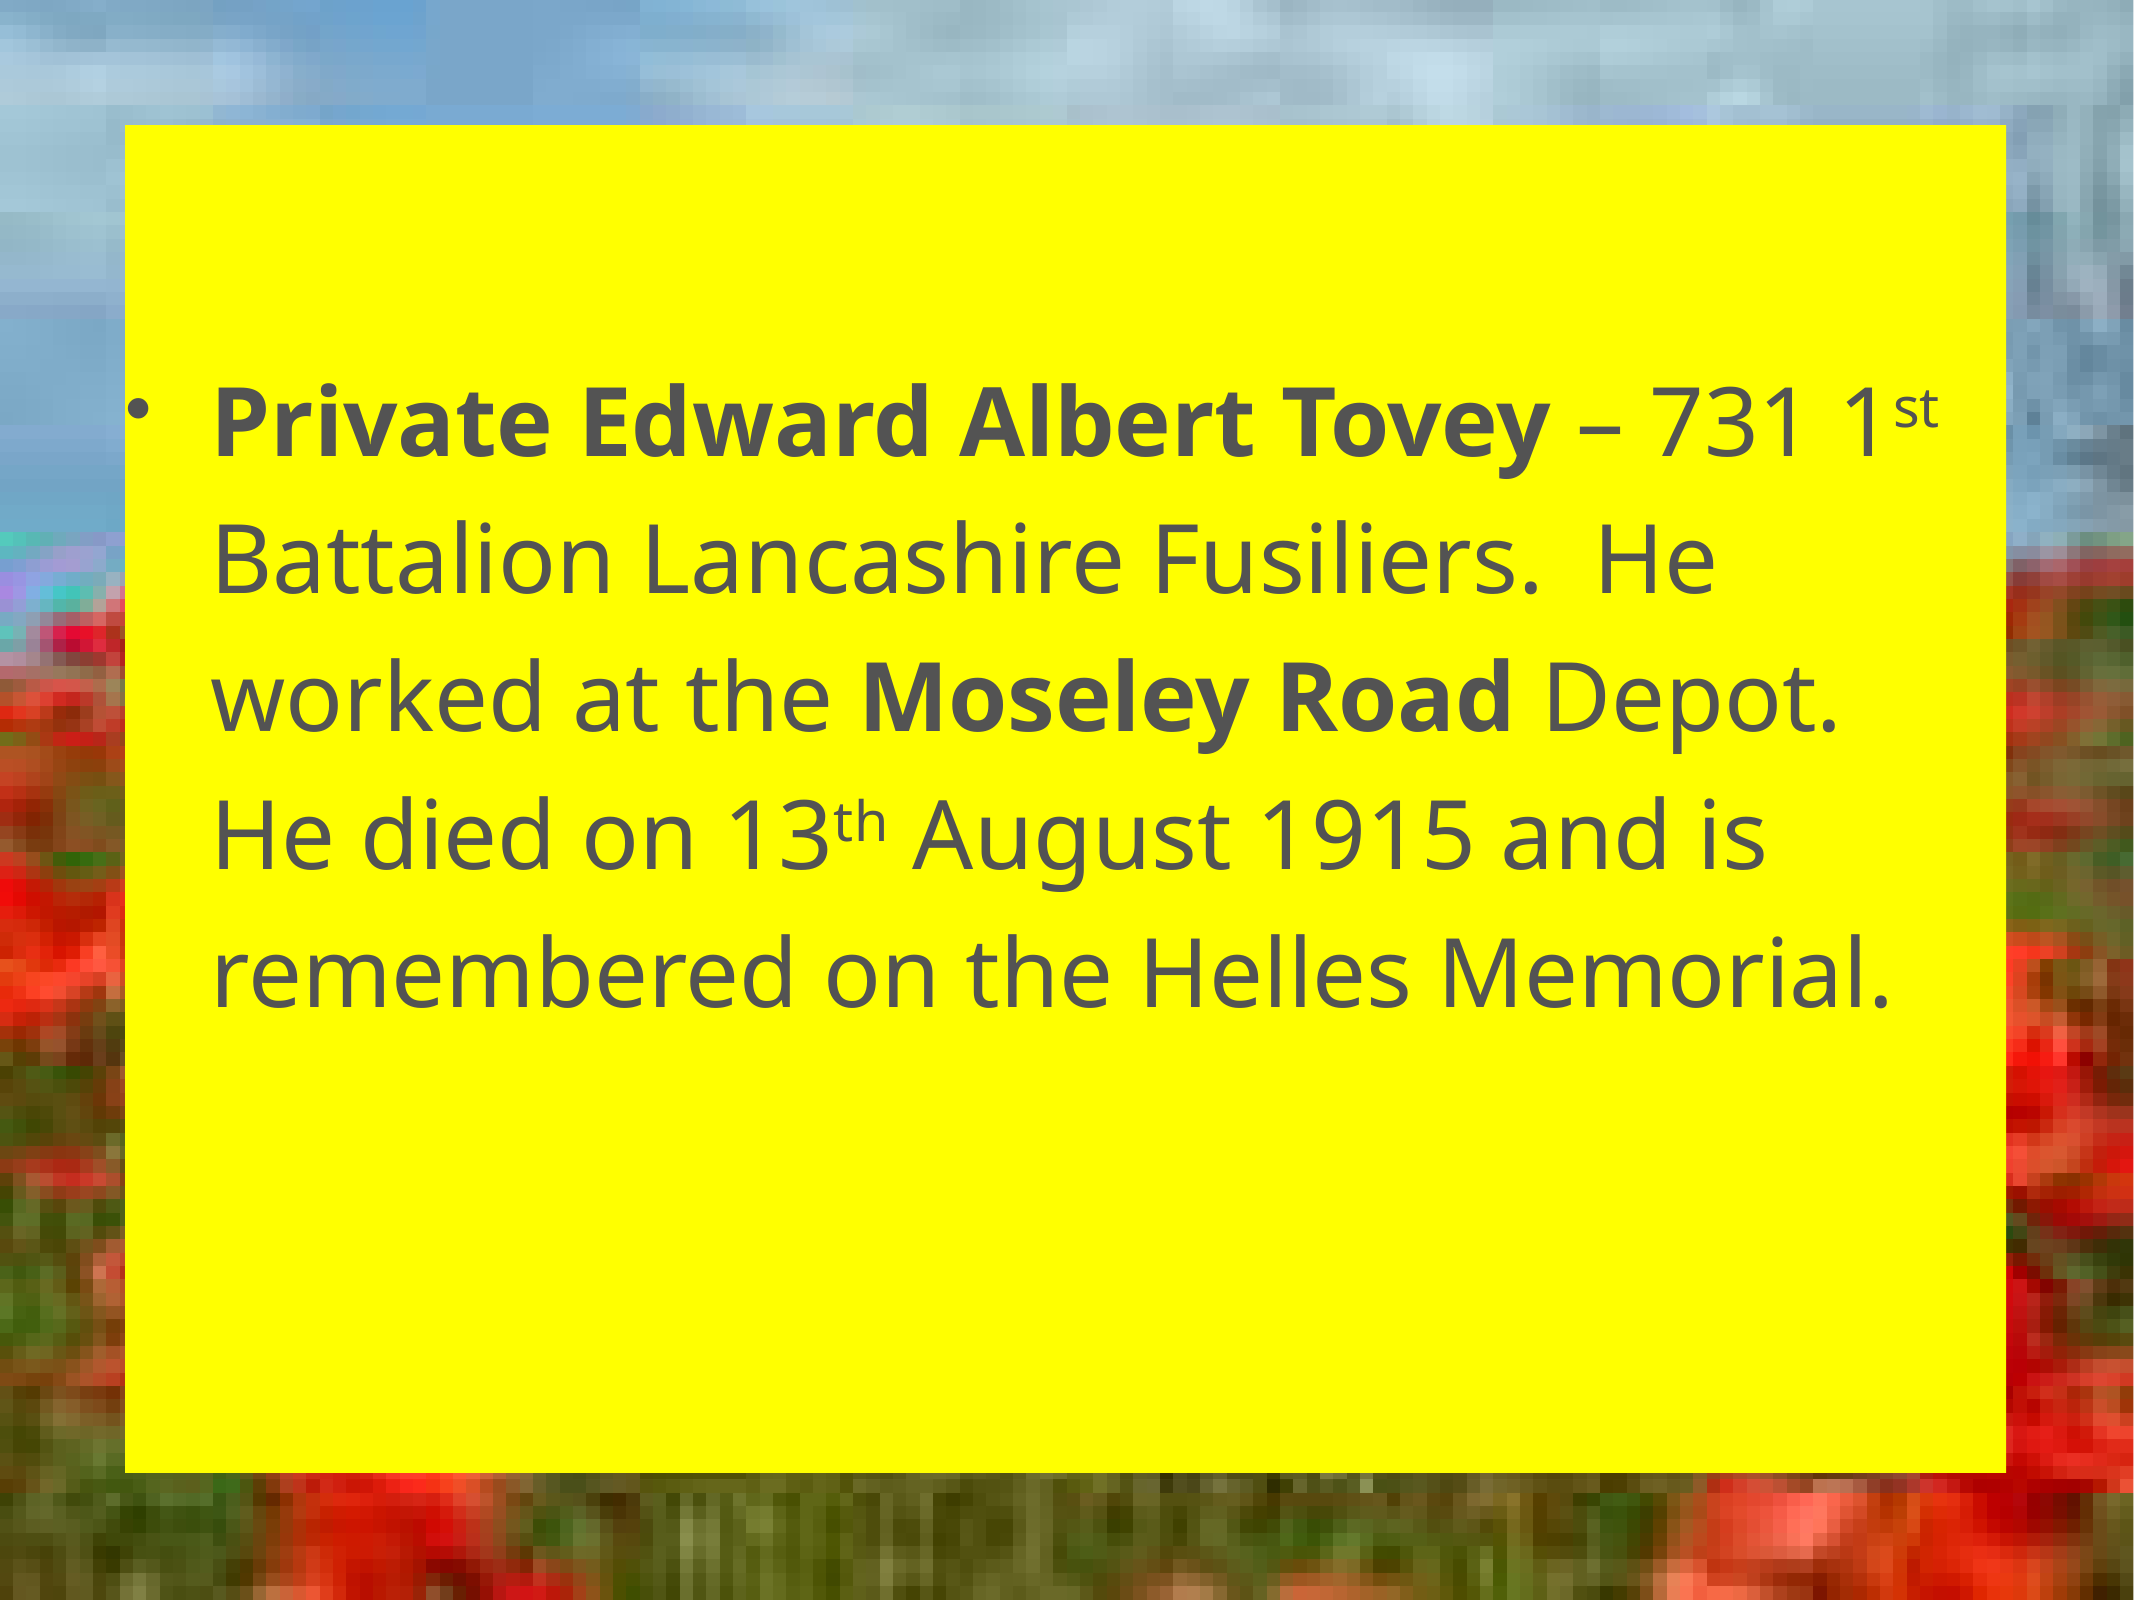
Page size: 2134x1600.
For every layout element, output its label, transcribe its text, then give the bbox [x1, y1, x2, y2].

list Private Edward Albert Tovey – 731 1st Battalion Lancashire Fusiliers. He worked at the Moseley Road Depot. He died on 13th August 1915 and is remembered on the Helles Memorial. [124, 124, 2007, 1474]
picture [0, 0, 2134, 1600]
